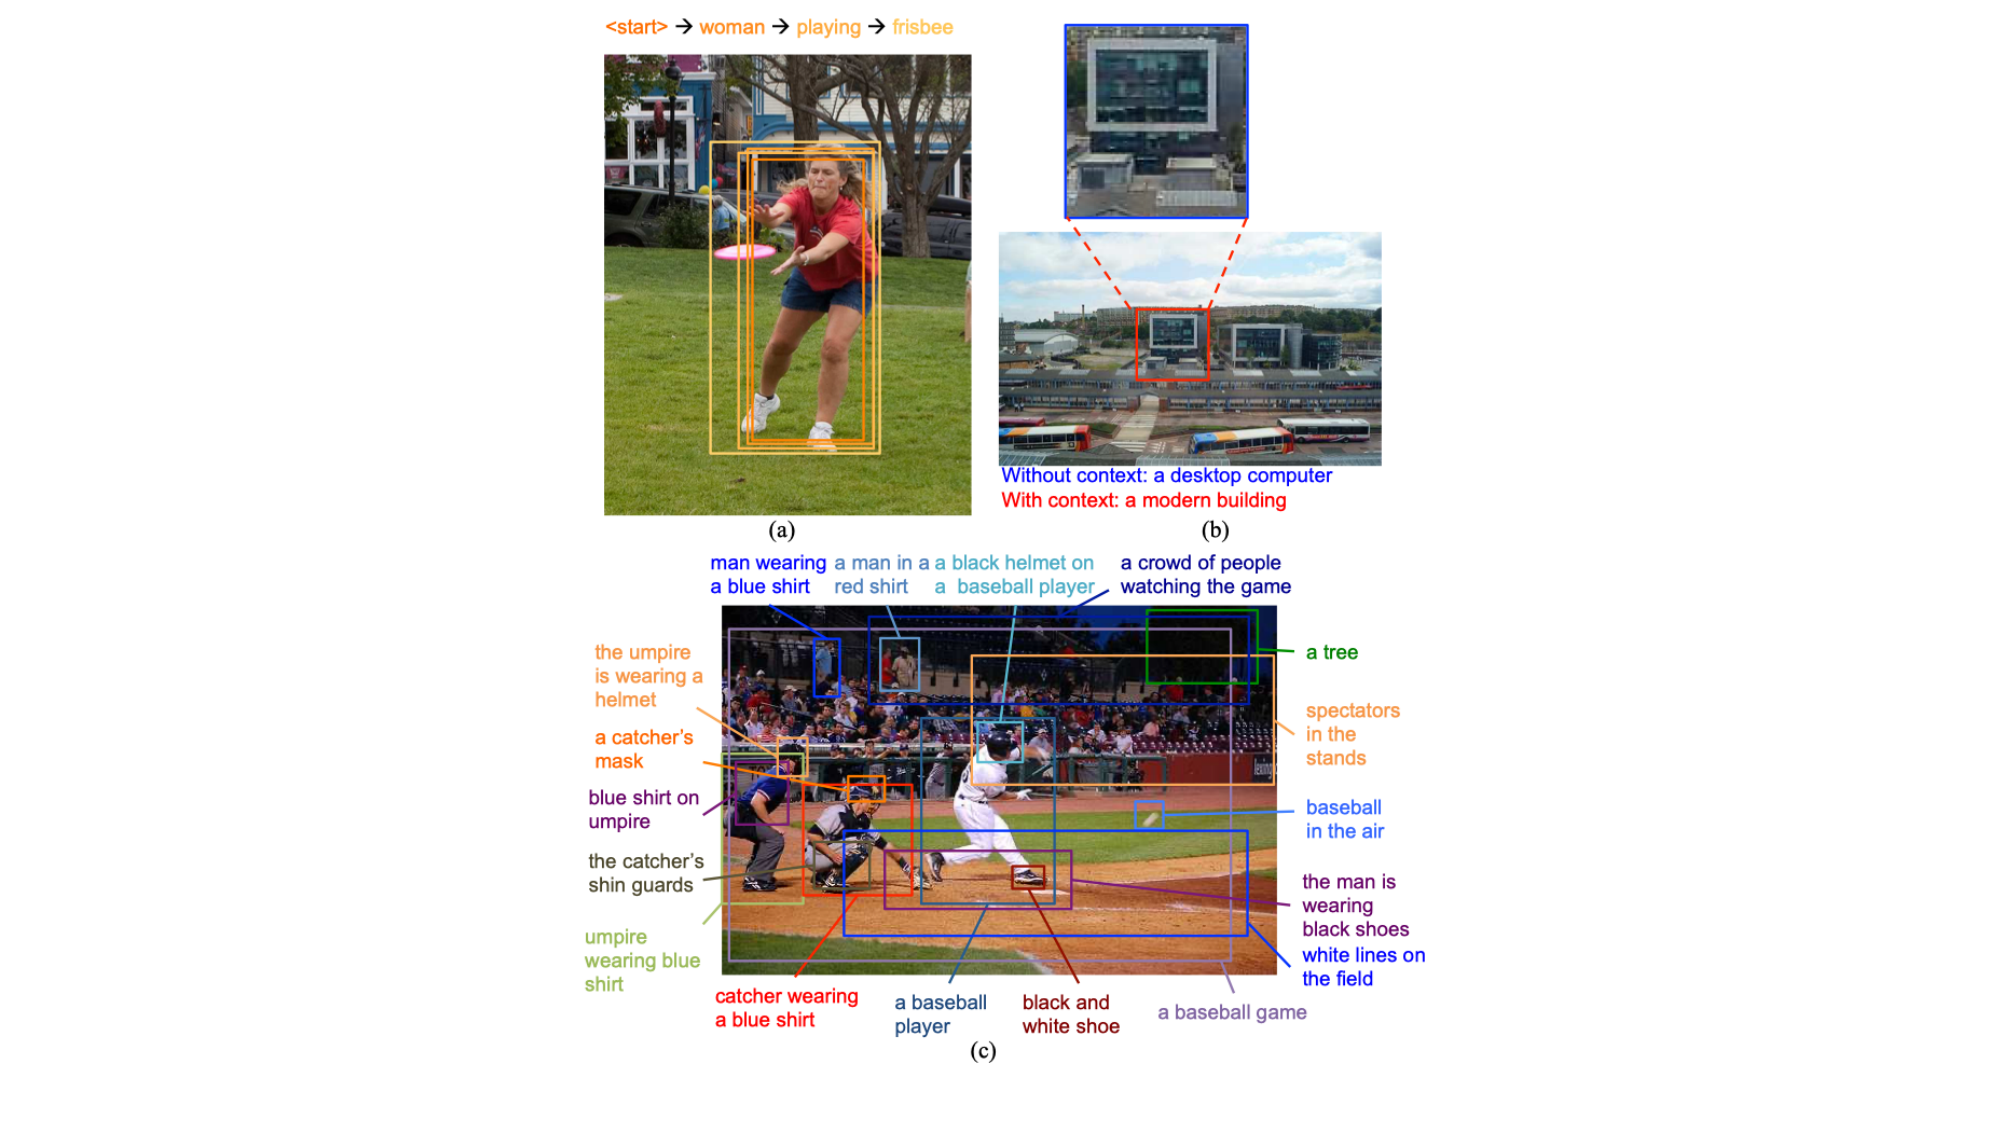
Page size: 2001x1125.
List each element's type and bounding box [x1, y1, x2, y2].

picture [560, 0, 1440, 1077]
